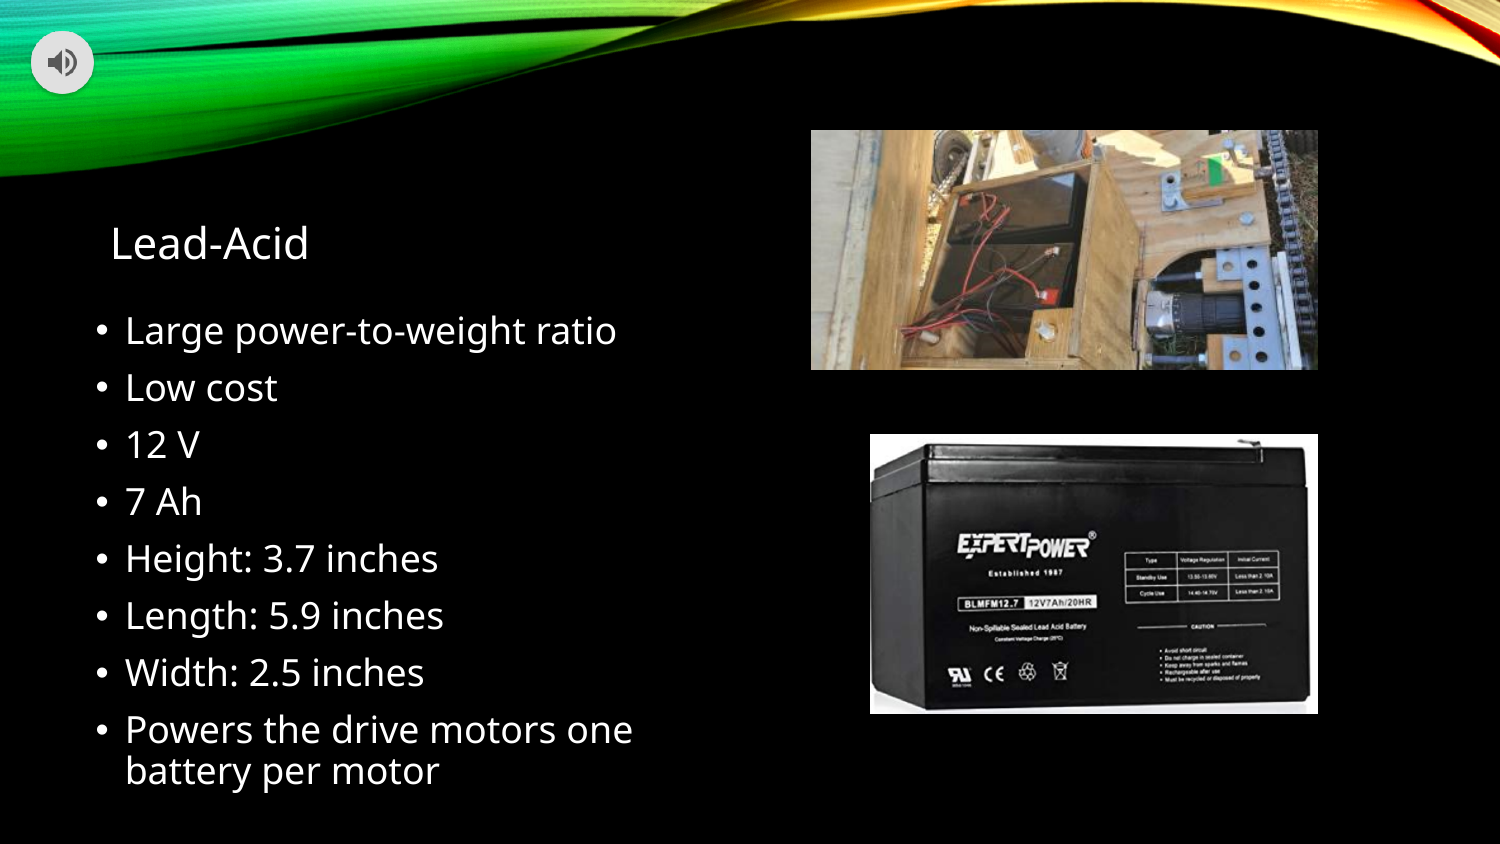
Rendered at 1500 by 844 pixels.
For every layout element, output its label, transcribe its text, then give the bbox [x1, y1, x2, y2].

picture [0, 0, 1500, 370]
picture [869, 434, 1318, 714]
list Large power-to-weight ratio Low cost 12 V 7 Ah Height: 3.7 inches Length: 5.9 inches Width: 2.5 inches Powers the drive motors one battery per motor [84, 306, 738, 686]
list Lead-Acid [98, 173, 724, 275]
